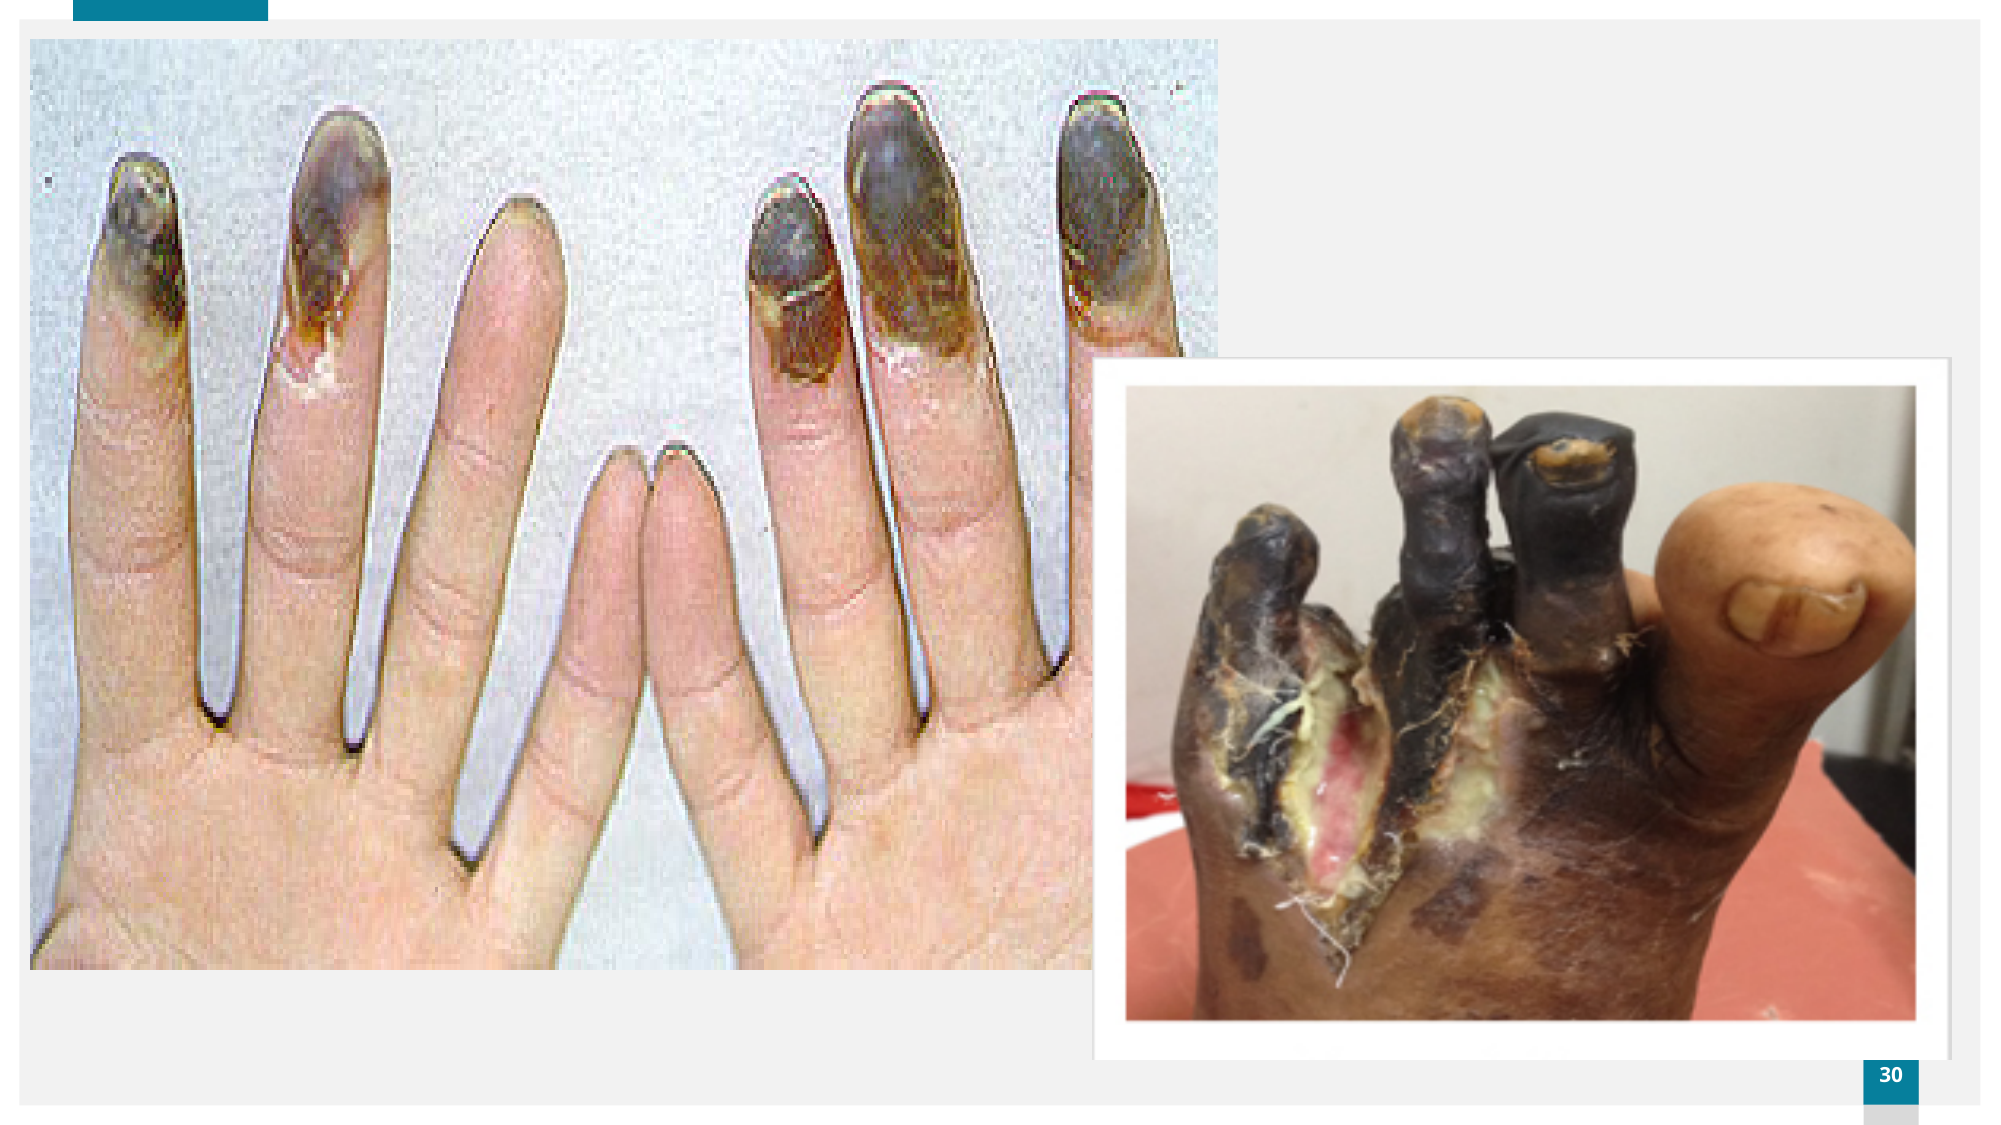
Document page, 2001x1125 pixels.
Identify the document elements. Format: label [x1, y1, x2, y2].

picture [30, 39, 1952, 1060]
